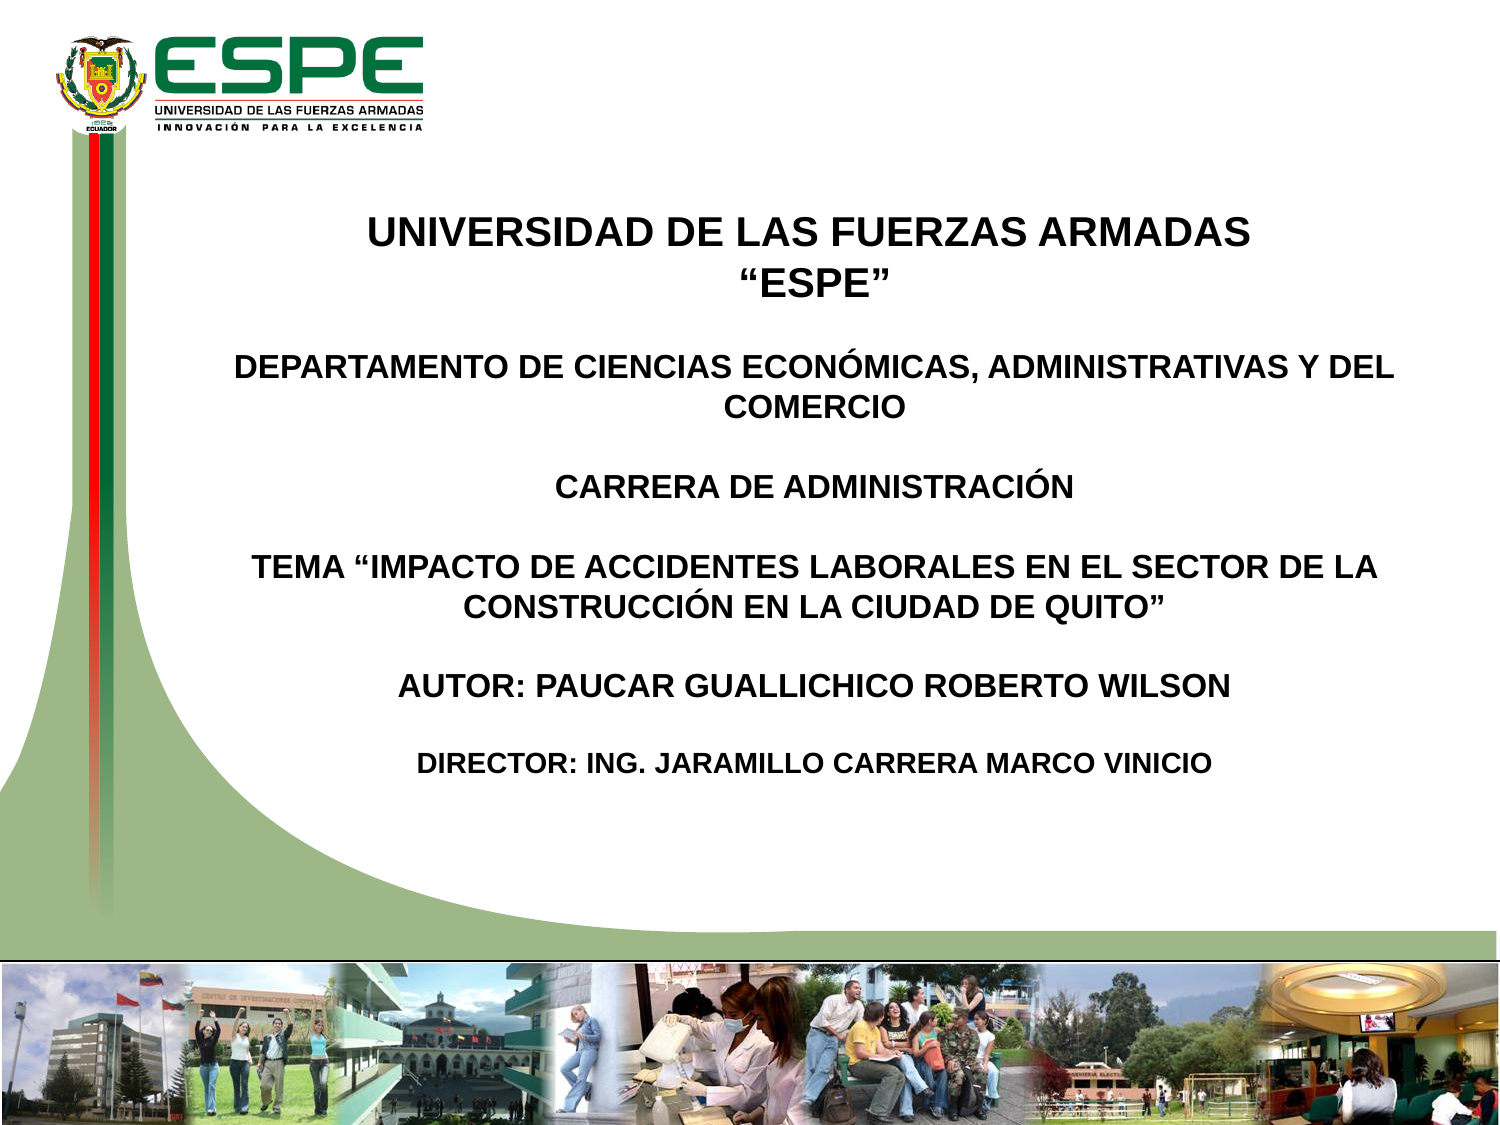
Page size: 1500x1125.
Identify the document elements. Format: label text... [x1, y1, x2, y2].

picture [0, 962, 1500, 1125]
picture [56, 36, 423, 131]
text_box UNIVERSIDAD DE LAS FUERZAS ARMADAS “ESPE” DEPARTAMENTO DE CIENCIAS ECONÓMICAS, ADMINISTRATIVAS Y DEL COMERCIO CARRERA DE ADMINISTRACIÓN TEMA “IMPACTO DE ACCIDENTES LABORALES EN EL SECTOR DE LA CONSTRUCCIÓN EN LA CIUDAD DE QUITO” AUTOR: PAUCAR GUALLICHICO ROBERTO WILSON DIRECTOR: ING. JARAMILLO CARRERA MARCO VINICIO [171, 197, 1459, 787]
